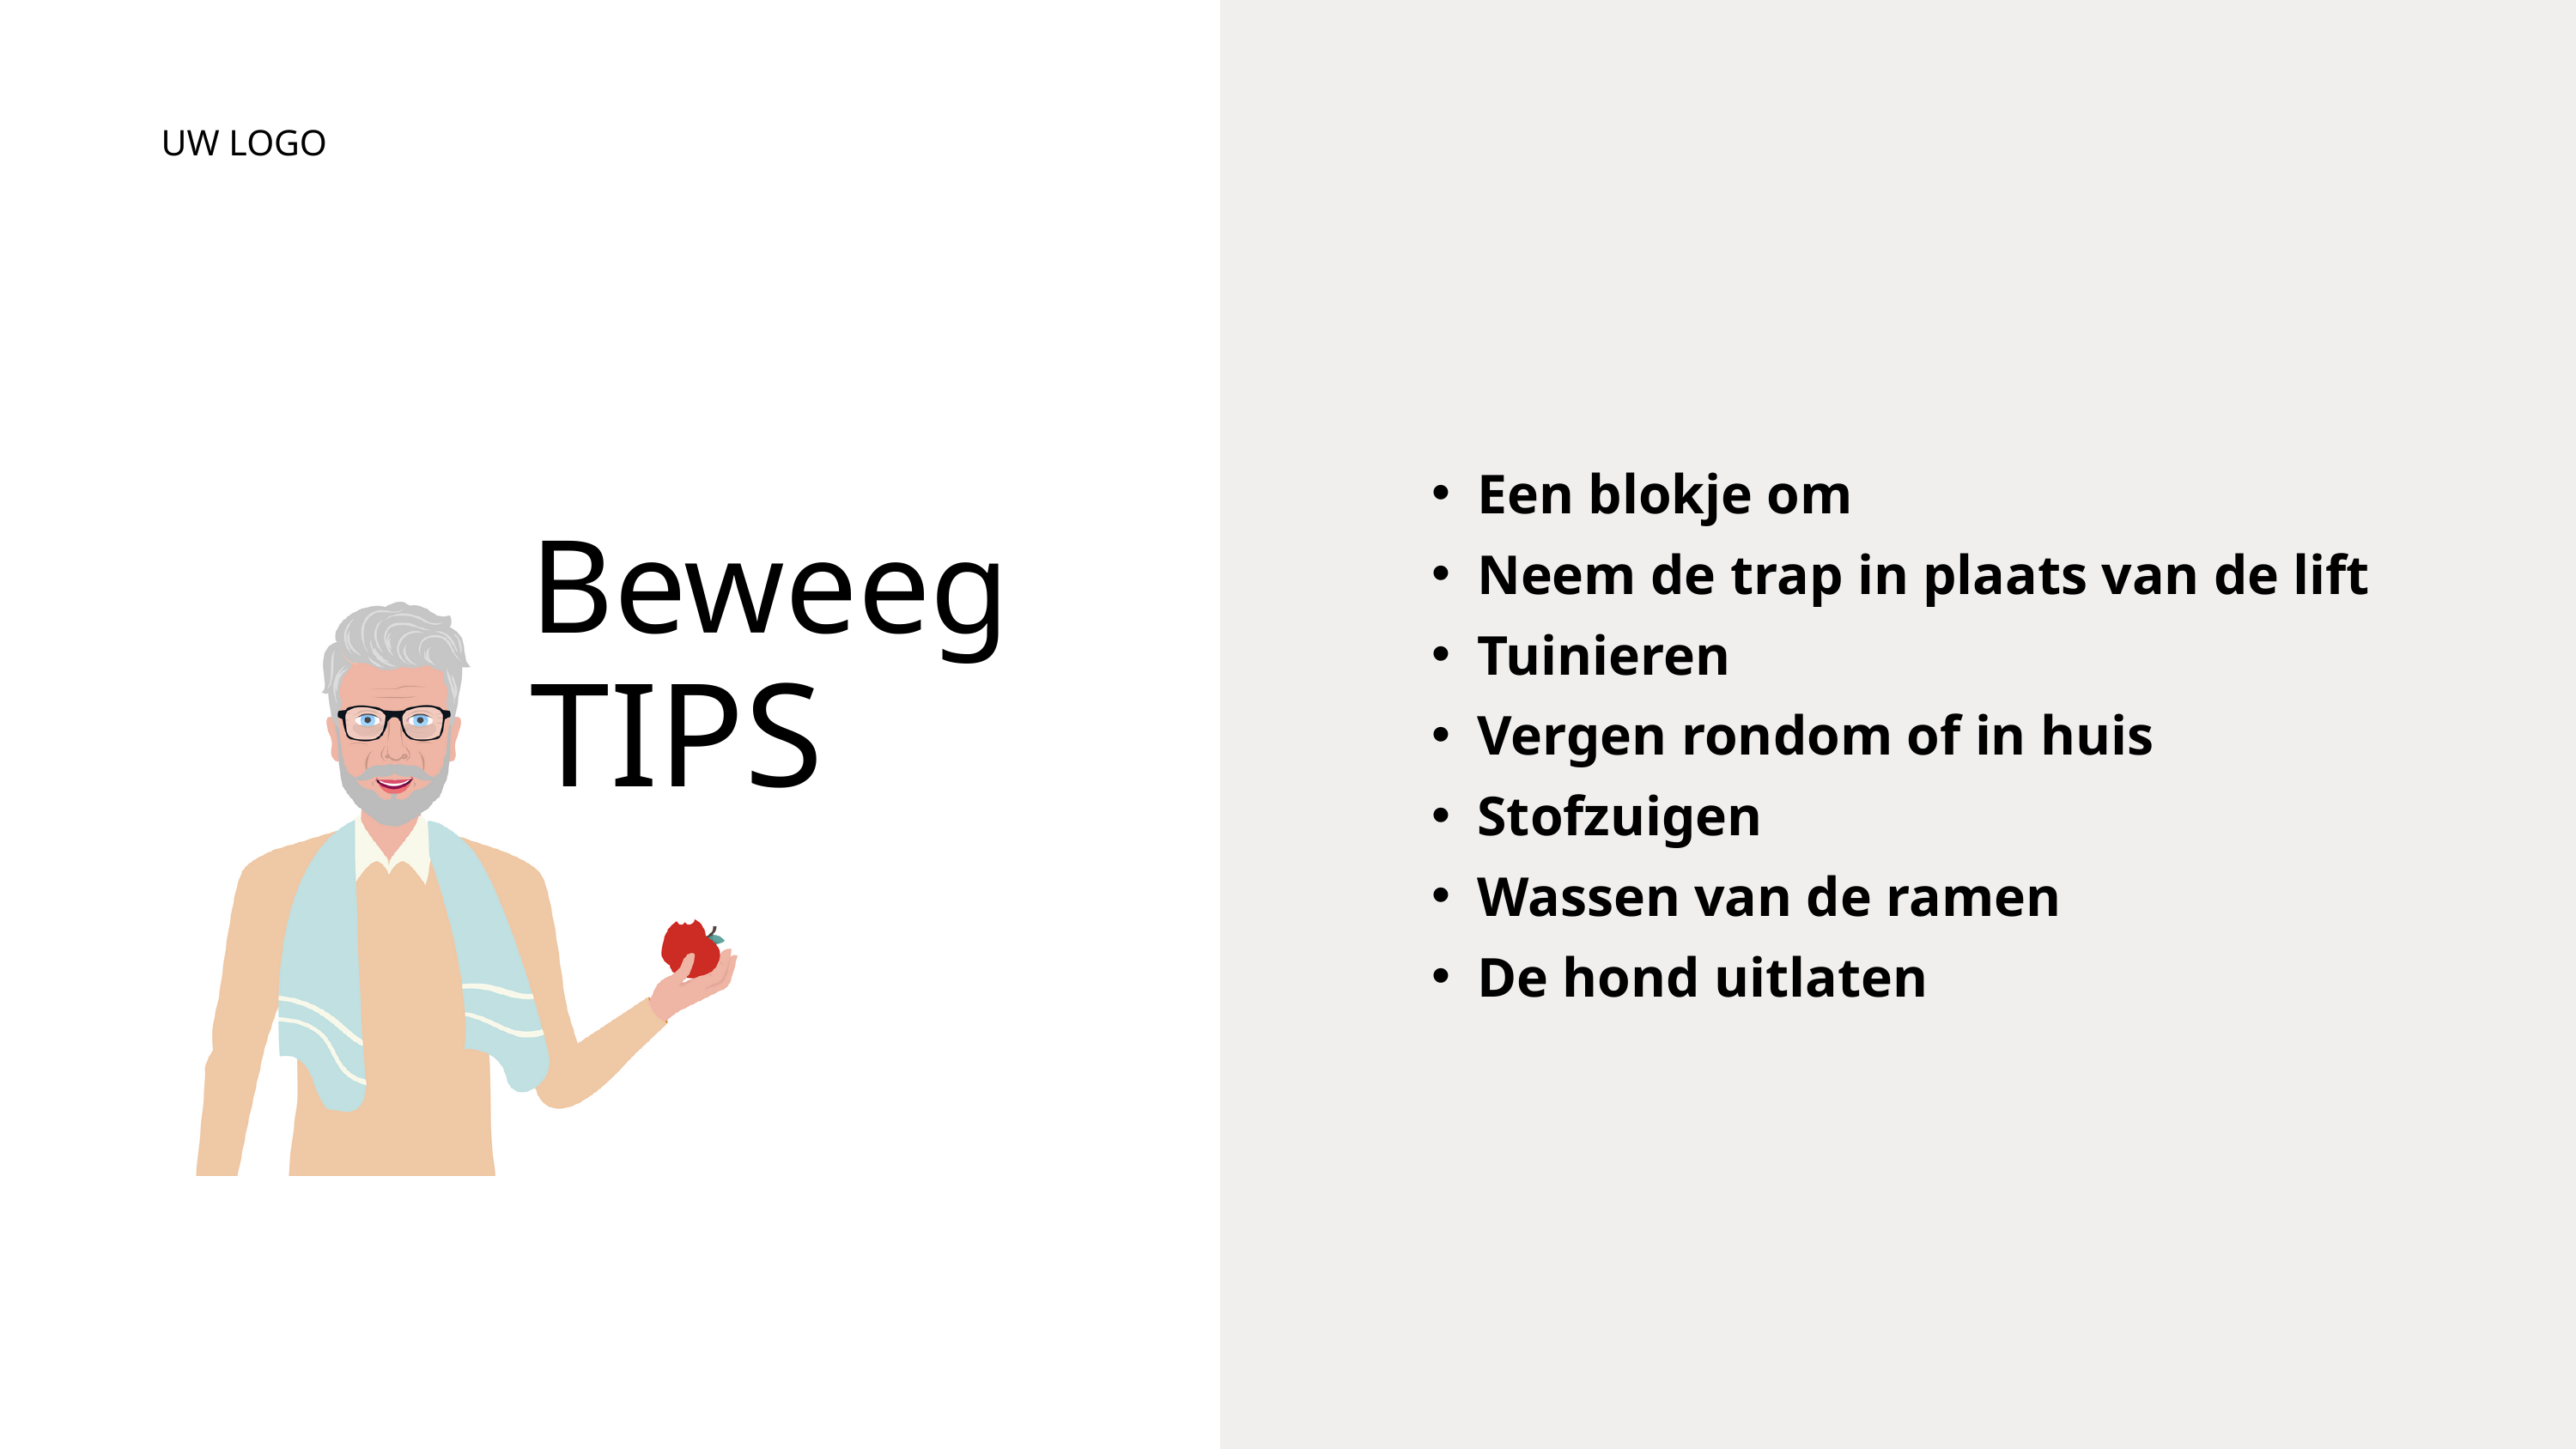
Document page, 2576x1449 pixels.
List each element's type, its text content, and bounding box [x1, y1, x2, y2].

text_box [144, 550, 806, 1176]
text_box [1220, 0, 2576, 1449]
text_box TIPS [530, 672, 1216, 815]
text_box UW LOGO [161, 124, 358, 164]
text_box Beweeg [530, 469, 1216, 659]
